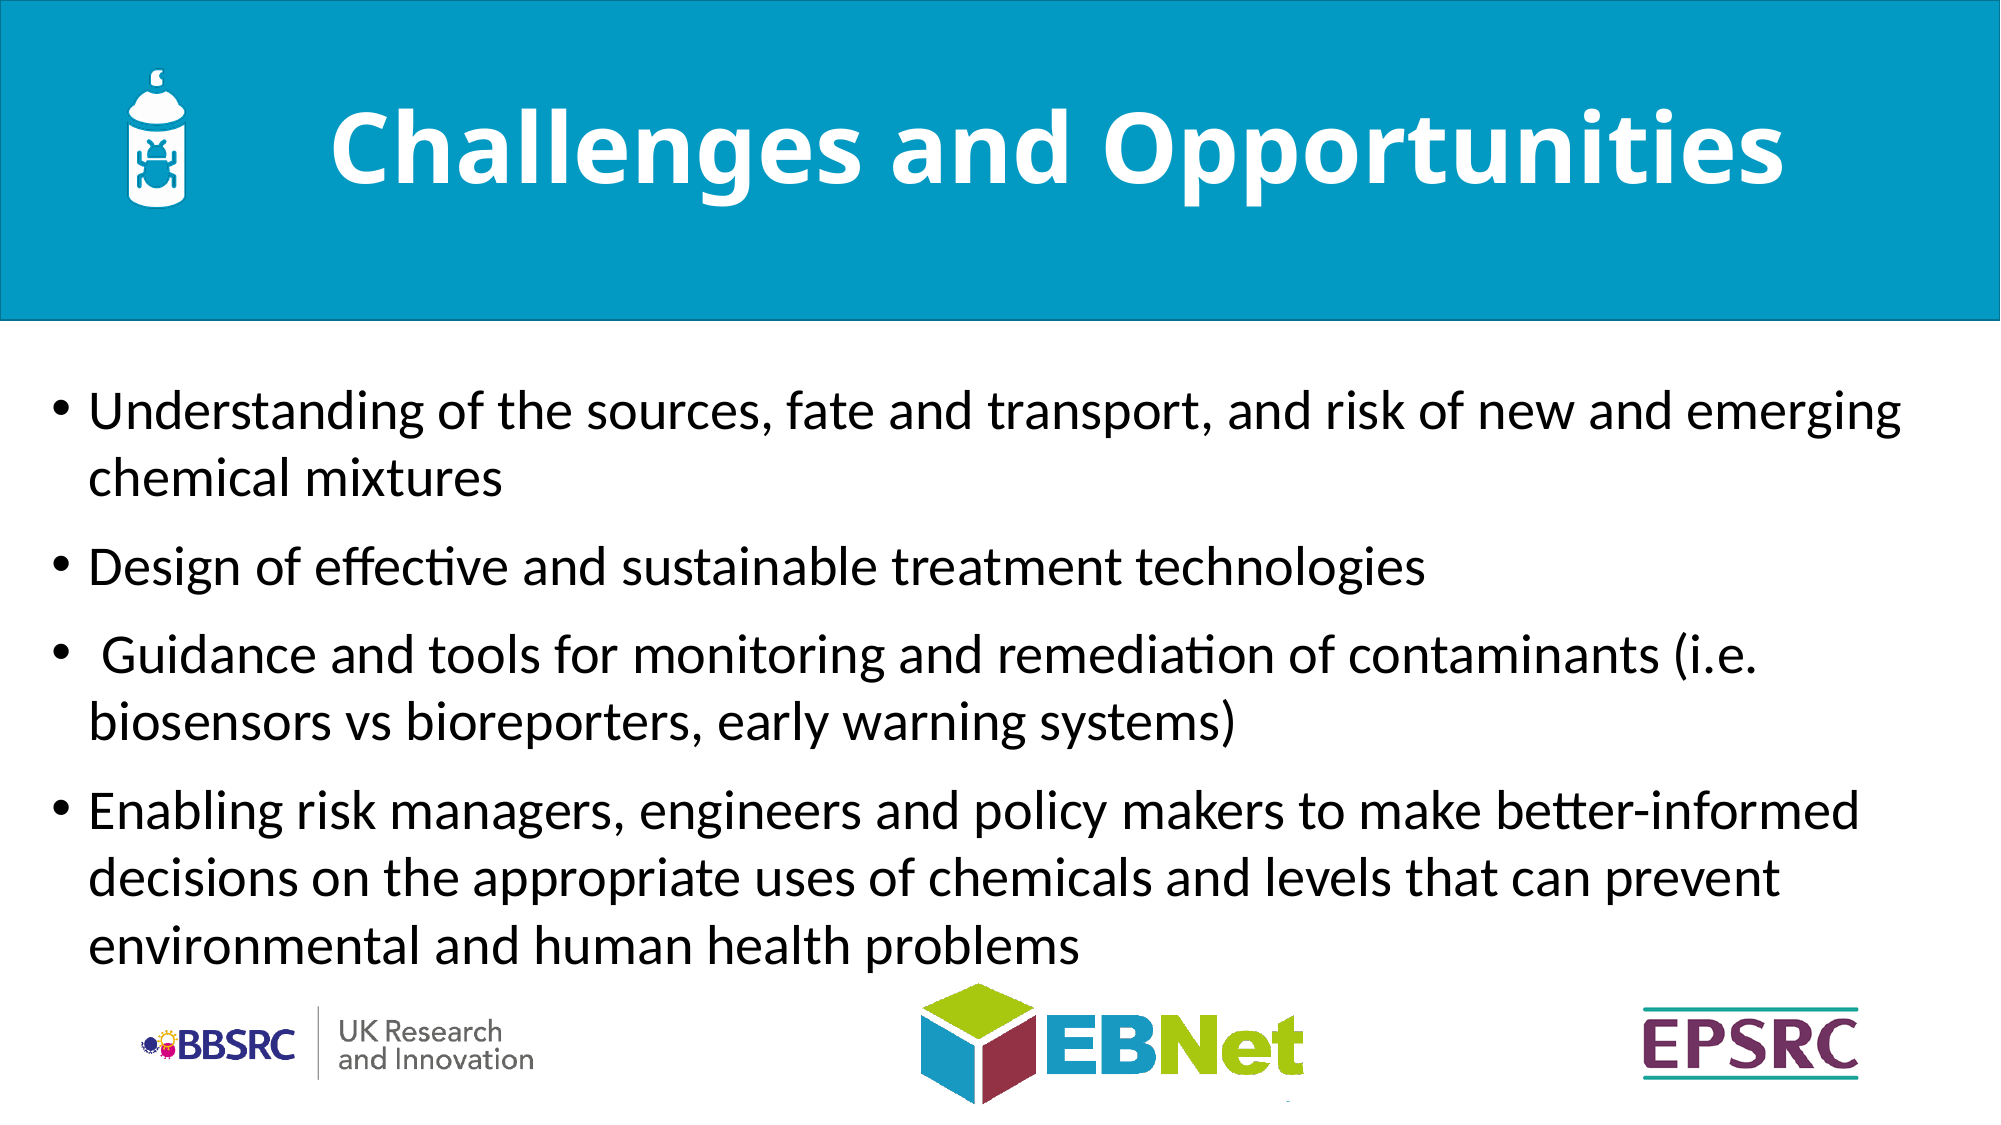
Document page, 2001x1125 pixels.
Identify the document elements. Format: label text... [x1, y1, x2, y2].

picture [86, 1003, 587, 1115]
picture [130, 126, 184, 206]
picture [897, 1003, 1328, 1115]
title Challenges and Opportunities [313, 43, 1863, 261]
picture [1638, 1003, 1863, 1086]
picture [152, 71, 162, 85]
picture [130, 92, 184, 123]
text_box [0, 0, 2000, 321]
list Understanding of the sources, fate and transport, and risk of new and emerging chemical mixtures Design of effective and sustainable treatment technologies Guidance and tools for monitoring and remediation of contaminants (i.e. biosensors vs bioreporters, early warning systems) Enabling risk managers, engineers and policy makers to make better-informed decisions on the appropriate uses of chemicals and levels that can prevent environmental and human health problems [36, 365, 1971, 1003]
